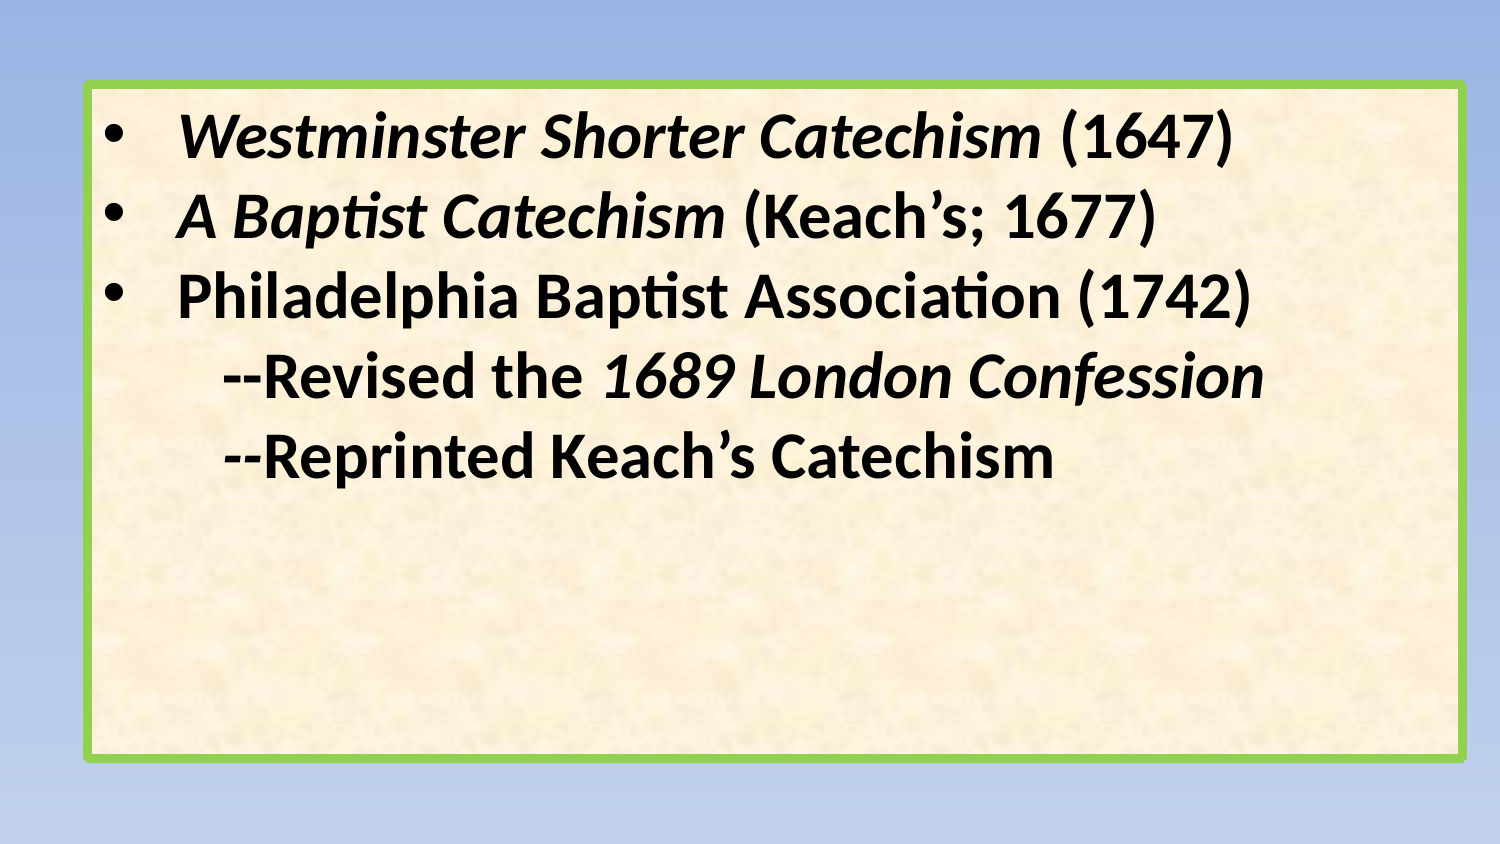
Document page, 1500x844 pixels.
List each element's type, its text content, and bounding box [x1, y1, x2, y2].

text_box Westminster Shorter Catechism (1647) A Baptist Catechism (Keach’s; 1677) Philadelphia Baptist Association (1742) --Revised the 1689 London Confession --Reprinted Keach’s Catechism [87, 84, 1463, 759]
